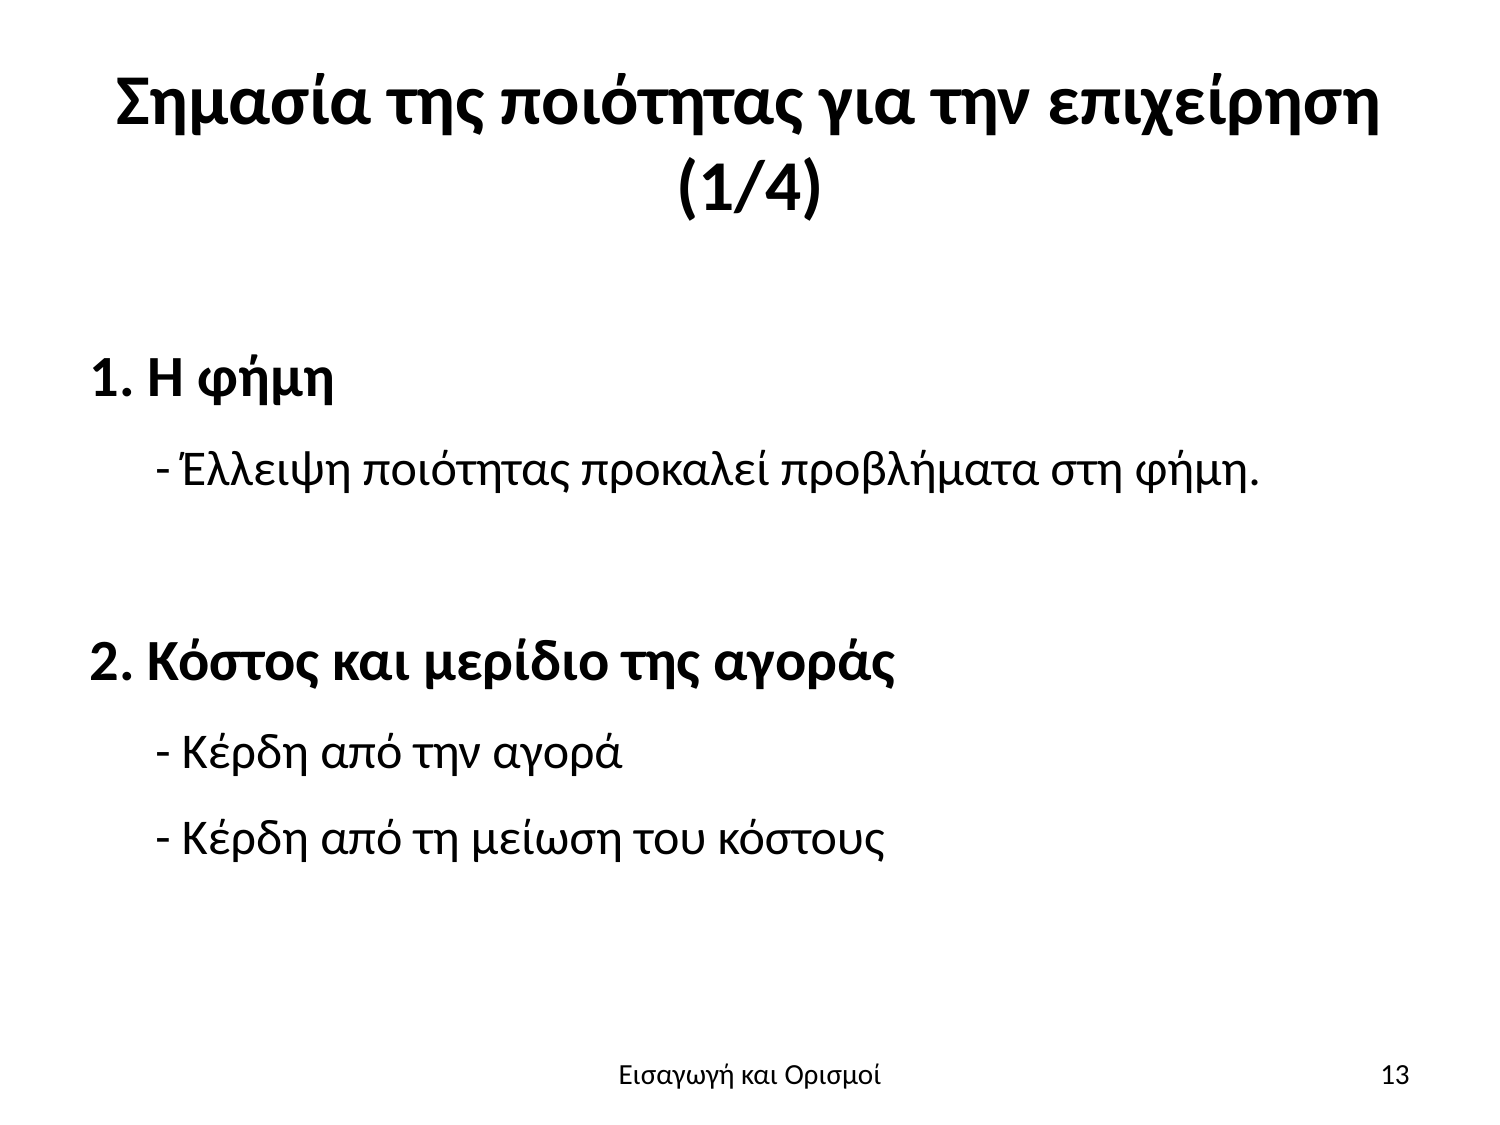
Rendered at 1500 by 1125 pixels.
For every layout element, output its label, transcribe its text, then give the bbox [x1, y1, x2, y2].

title Σημασία της ποιότητας για την επιχείρηση (1/4) [75, 45, 1425, 232]
text_box 1. Η φήμη - Έλλειψη ποιότητας προκαλεί προβλήματα στη φήμη. 2. Κόστος και μερίδιο της αγοράς - Κέρδη από την αγορά - Κέρδη από τη μείωση του κόστους [74, 232, 1425, 1005]
text_box Εισαγωγή και Ορισμοί [512, 1042, 988, 1103]
text_box 13 [1074, 1042, 1425, 1103]
